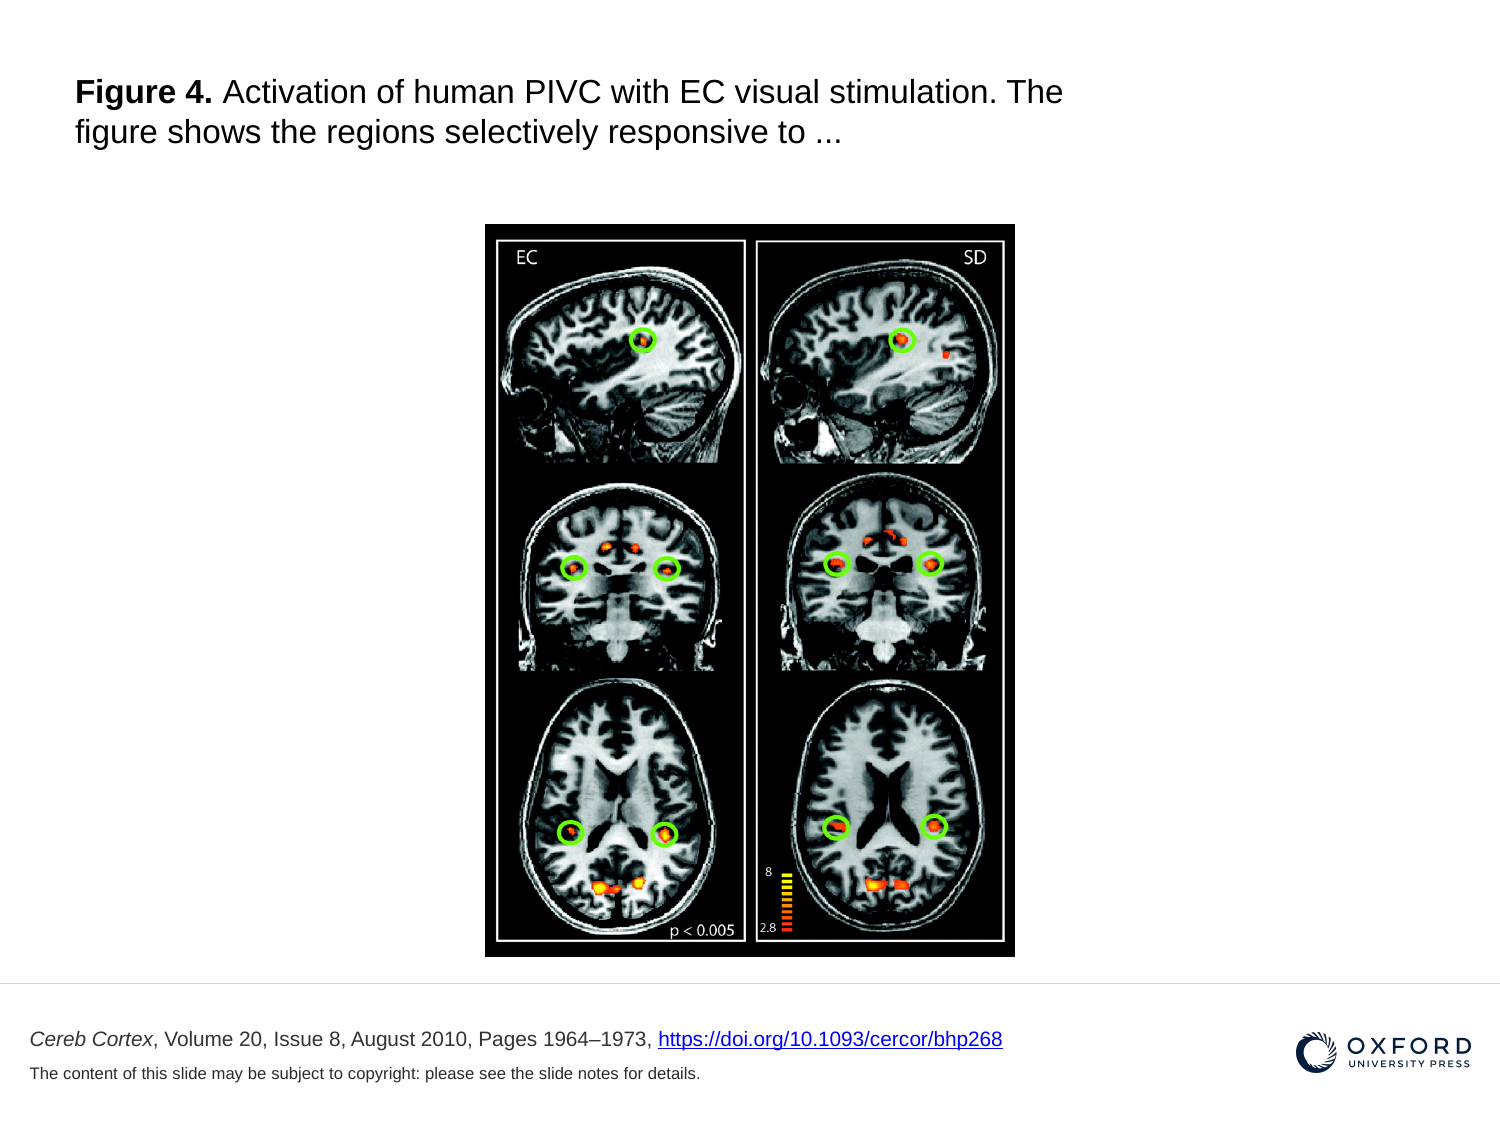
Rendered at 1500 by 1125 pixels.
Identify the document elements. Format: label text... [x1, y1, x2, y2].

title Figure 4. Activation of human PIVC with EC visual stimulation. The figure shows the regions selectively responsive to ... [75, 69, 1078, 171]
picture [1296, 1032, 1471, 1073]
picture [485, 224, 1015, 957]
footer Cereb Cortex, Volume 20, Issue 8, August 2010, Pages 1964–1973, https://doi.org/10.1093/cercor/bhp268 The content of this slide may be subject to copyright: please see the slide notes for details. [0, 983, 1260, 1125]
